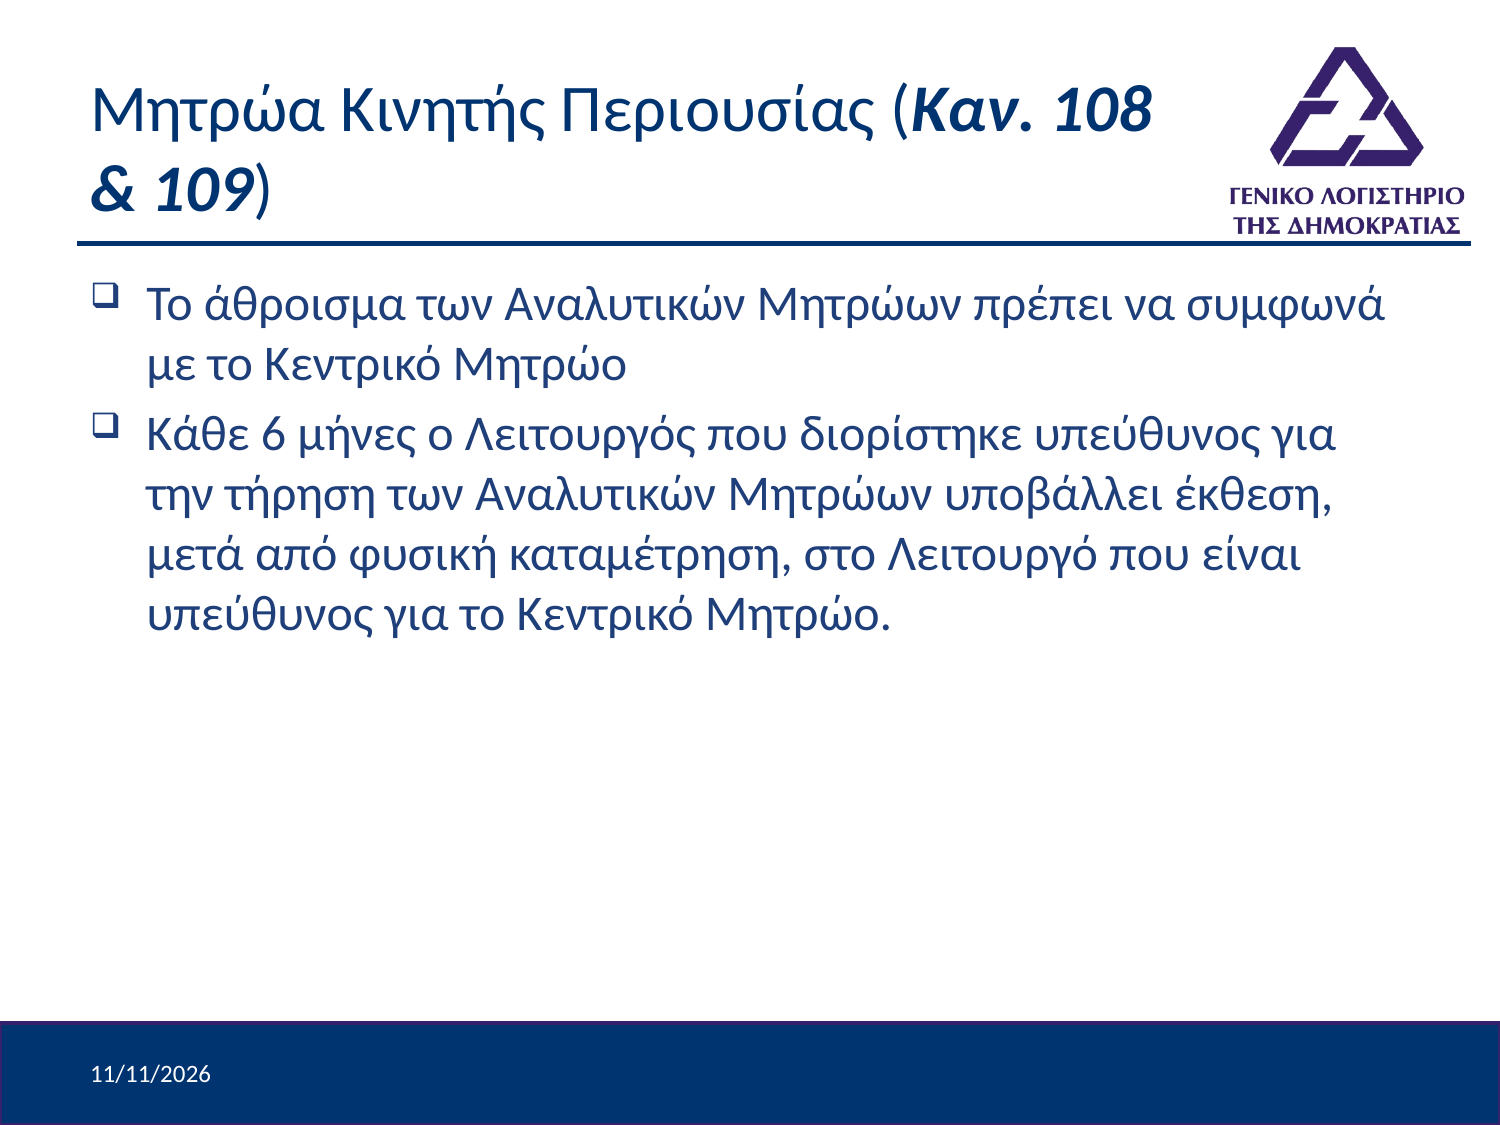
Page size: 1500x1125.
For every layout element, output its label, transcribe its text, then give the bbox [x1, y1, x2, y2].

title Μητρώα Κινητής Περιουσίας (Καν. 108 & 109) [74, 44, 1223, 233]
picture [1222, 36, 1471, 244]
list Το άθροισμα των Αναλυτικών Μητρώων πρέπει να συμφωνά με το Κεντρικό Μητρώο Κάθε 6 μήνες ο Λειτουργός που διορίστηκε υπεύθυνος για την τήρηση των Αναλυτικών Μητρώων υποβάλλει έκθεση, μετά από φυσική καταμέτρηση, στο Λειτουργό που είναι υπεύθυνος για το Κεντρικό Μητρώο. [74, 262, 1426, 1006]
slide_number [75, 1042, 425, 1103]
